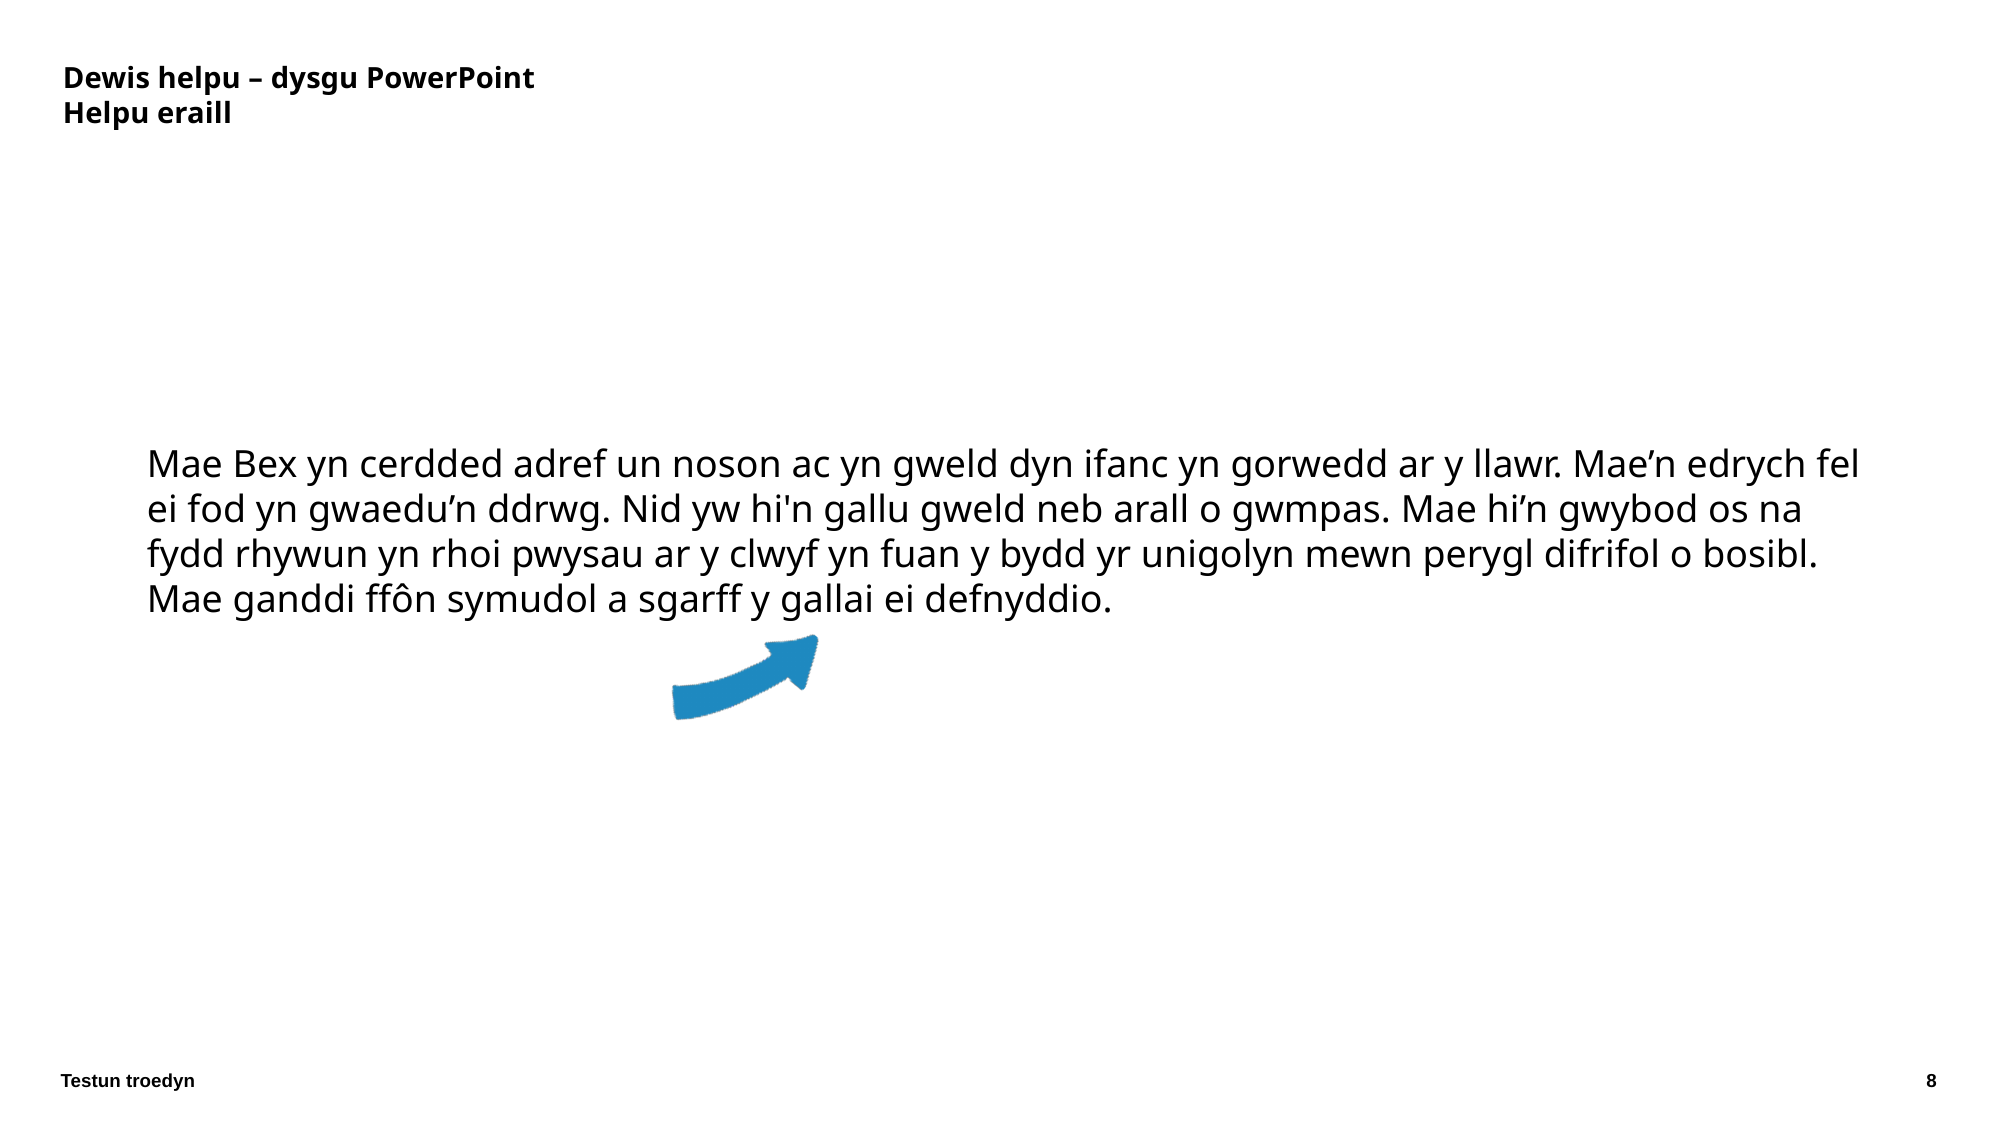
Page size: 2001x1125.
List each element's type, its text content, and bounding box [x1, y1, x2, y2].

picture [659, 587, 834, 769]
title Dewis helpu – dysgu PowerPoint Helpu eraill [63, 59, 1937, 144]
text_box Mae Bex yn cerdded adref un noson ac yn gweld dyn ifanc yn gorwedd ar y llawr. Mae’n edrych fel ei fod yn gwaedu’n ddrwg. Nid yw hi'n gallu gweld neb arall o gwmpas. Mae hi’n gwybod os na fydd rhywun yn rhoi pwysau ar y clwyf yn fuan y bydd yr unigolyn mewn perygl difrifol o bosibl. Mae ganddi ffôn symudol a sgarff y gallai ei defnyddio. [132, 432, 1893, 628]
slide_number 8 [1847, 1068, 1937, 1092]
footer Testun troedyn [60, 1068, 1301, 1092]
